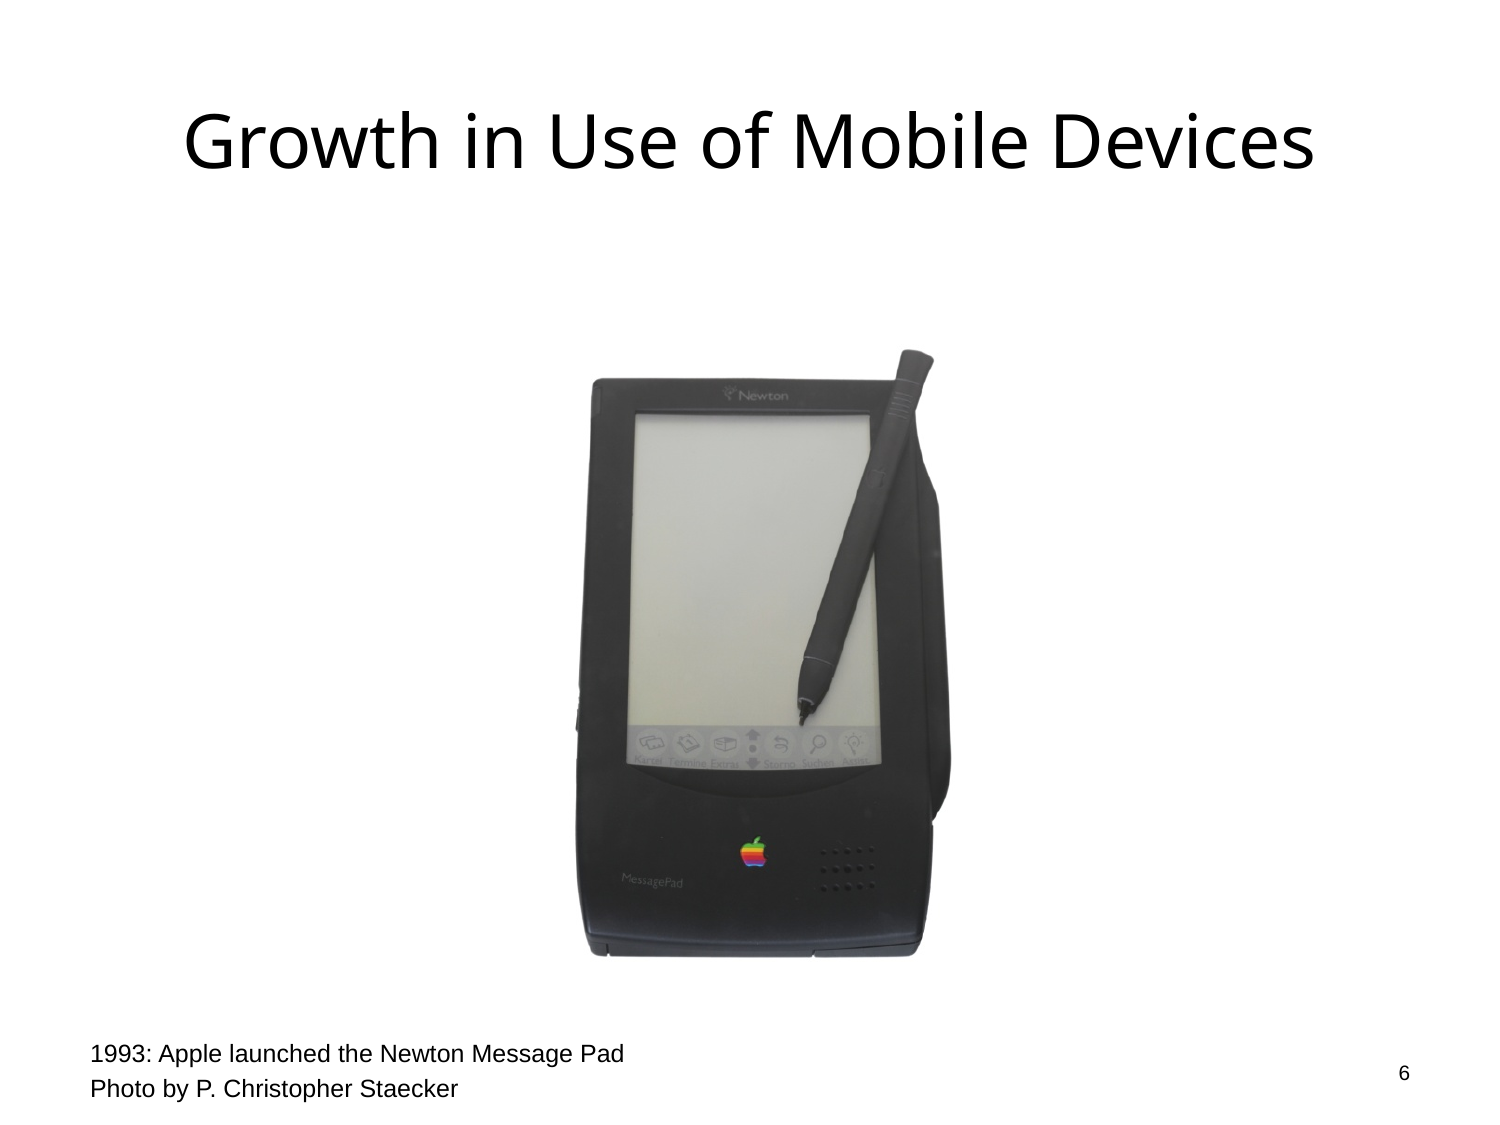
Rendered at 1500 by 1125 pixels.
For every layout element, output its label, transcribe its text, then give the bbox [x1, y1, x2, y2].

list 1993: Apple launched the Newton Message Pad Photo by P. Christopher Staecker [75, 1029, 1328, 1118]
slide_number 6 [1341, 1027, 1425, 1118]
picture [74, 262, 1426, 1013]
title Growth in Use of Mobile Devices [75, 45, 1425, 233]
